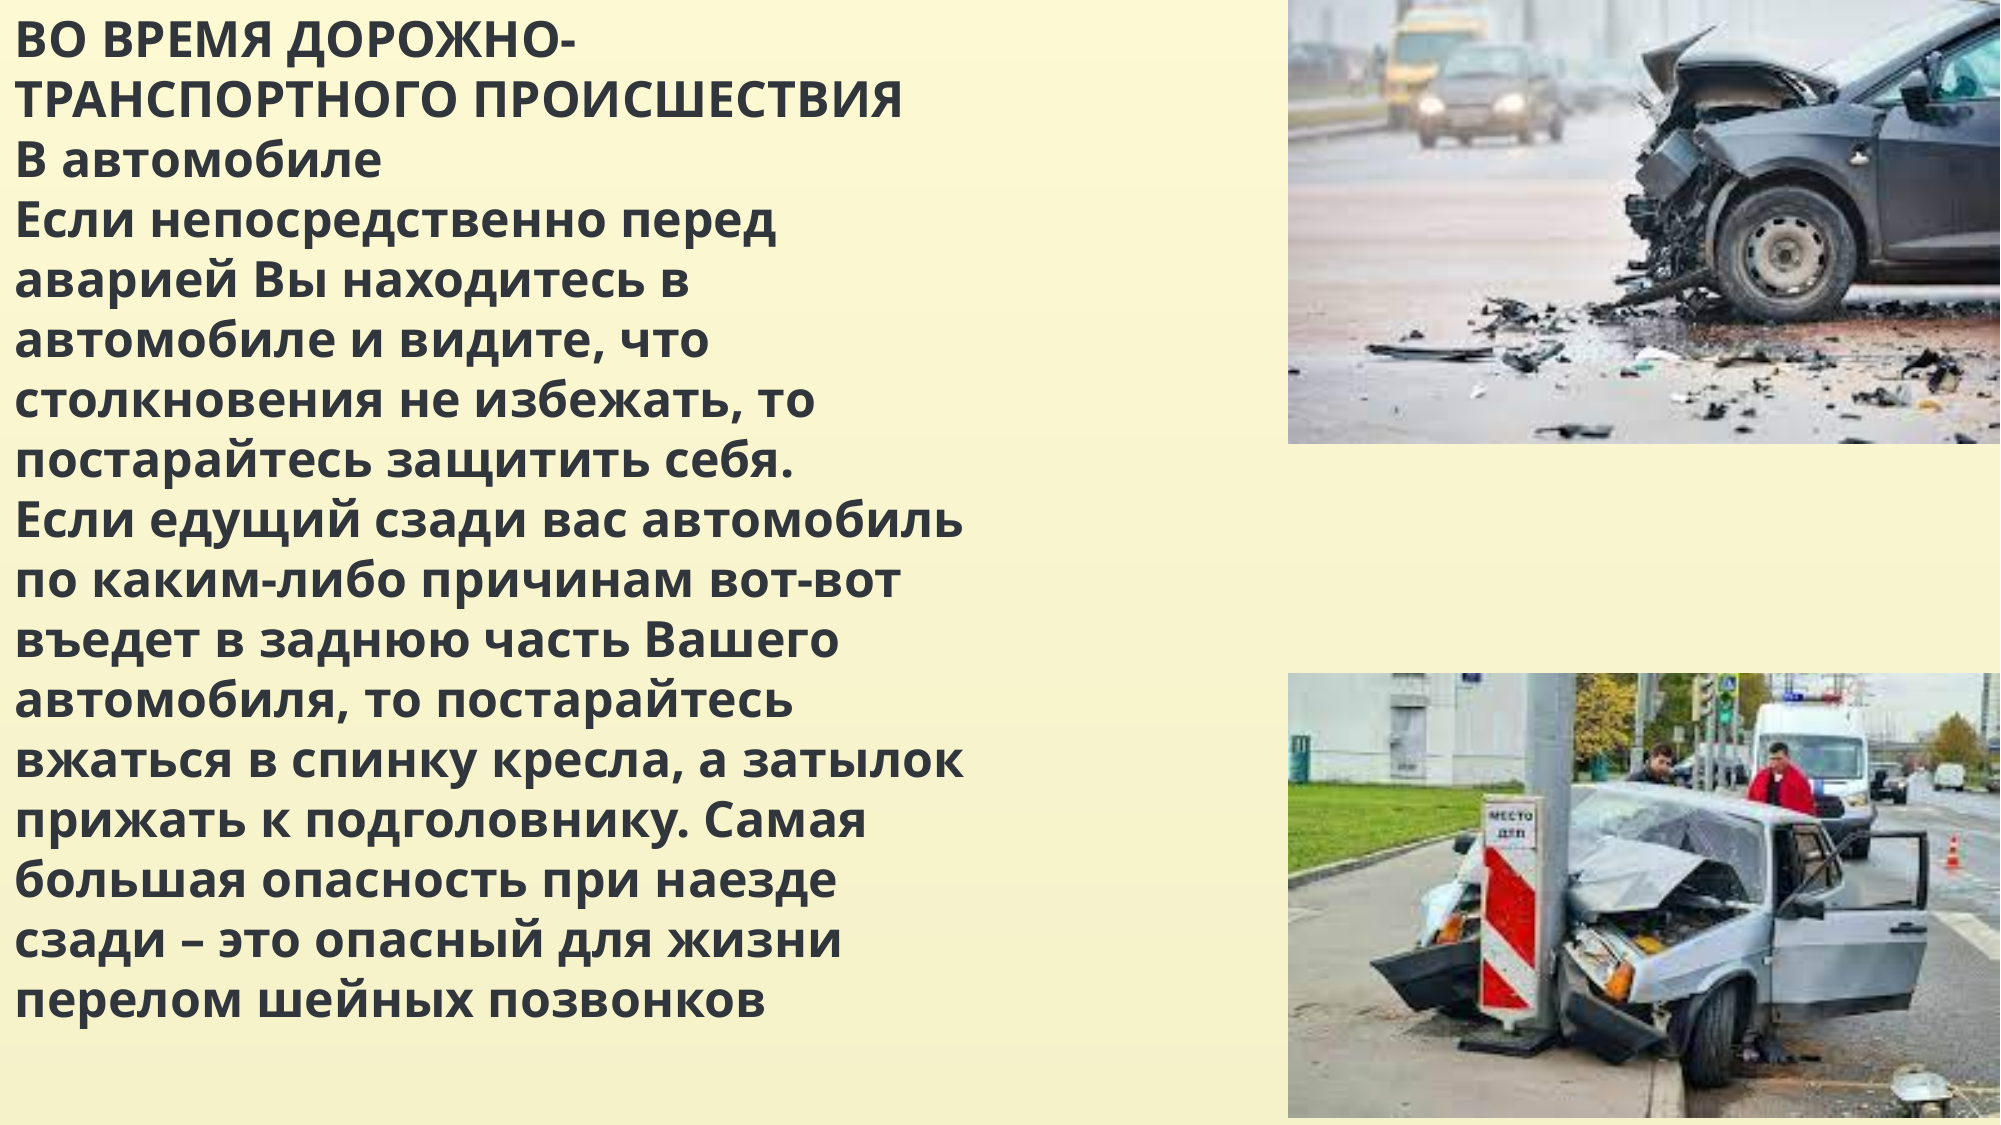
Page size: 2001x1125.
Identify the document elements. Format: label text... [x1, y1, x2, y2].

text_box ВО ВРЕМЯ ДОРОЖНО-ТРАНСПОРТНОГО ПРОИСШЕСТВИЯ В автомобиле Если непосредственно перед аварией Вы находитесь в автомобиле и видите, что столкновения не избежать, то постарайтесь защитить себя. Если едущий сзади вас автомобиль по каким-либо причинам вот-вот въедет в заднюю часть Вашего автомобиля, то постарайтесь вжаться в спинку кресла, а затылок прижать к подголовнику. Самая большая опасность при наезде сзади – это опасный для жизни перелом шейных позвонков [0, 0, 1000, 1035]
picture [1288, 0, 2000, 444]
picture [1288, 673, 2000, 1118]
